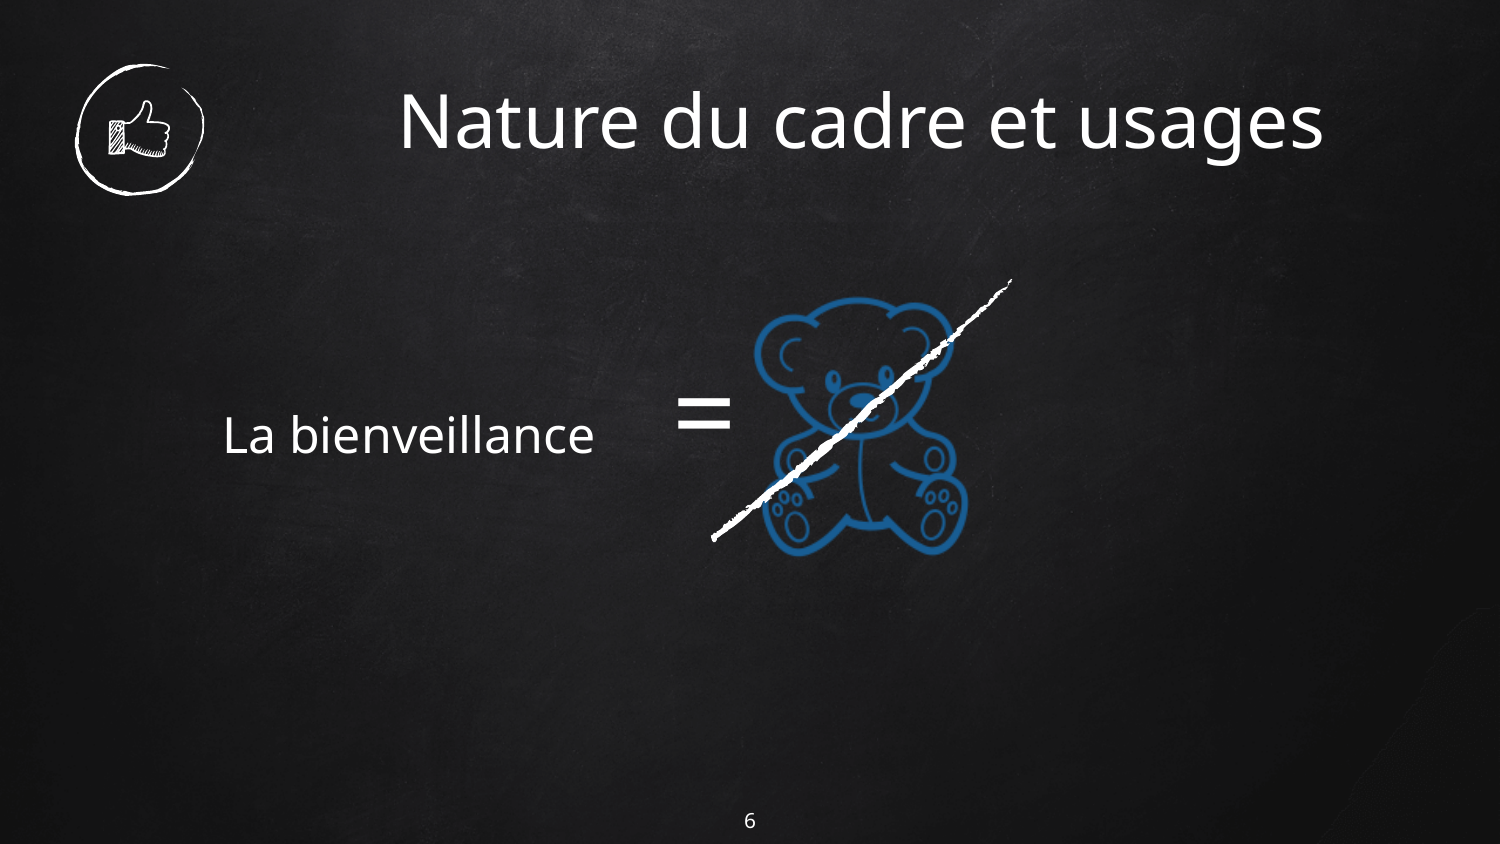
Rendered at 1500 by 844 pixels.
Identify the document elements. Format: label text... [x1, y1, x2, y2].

title Nature du cadre et usages [222, 58, 1500, 200]
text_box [74, 63, 205, 197]
slide_number 6 [705, 792, 795, 844]
text_box La bienveillance = [190, 325, 699, 509]
picture [0, 0, 1500, 844]
